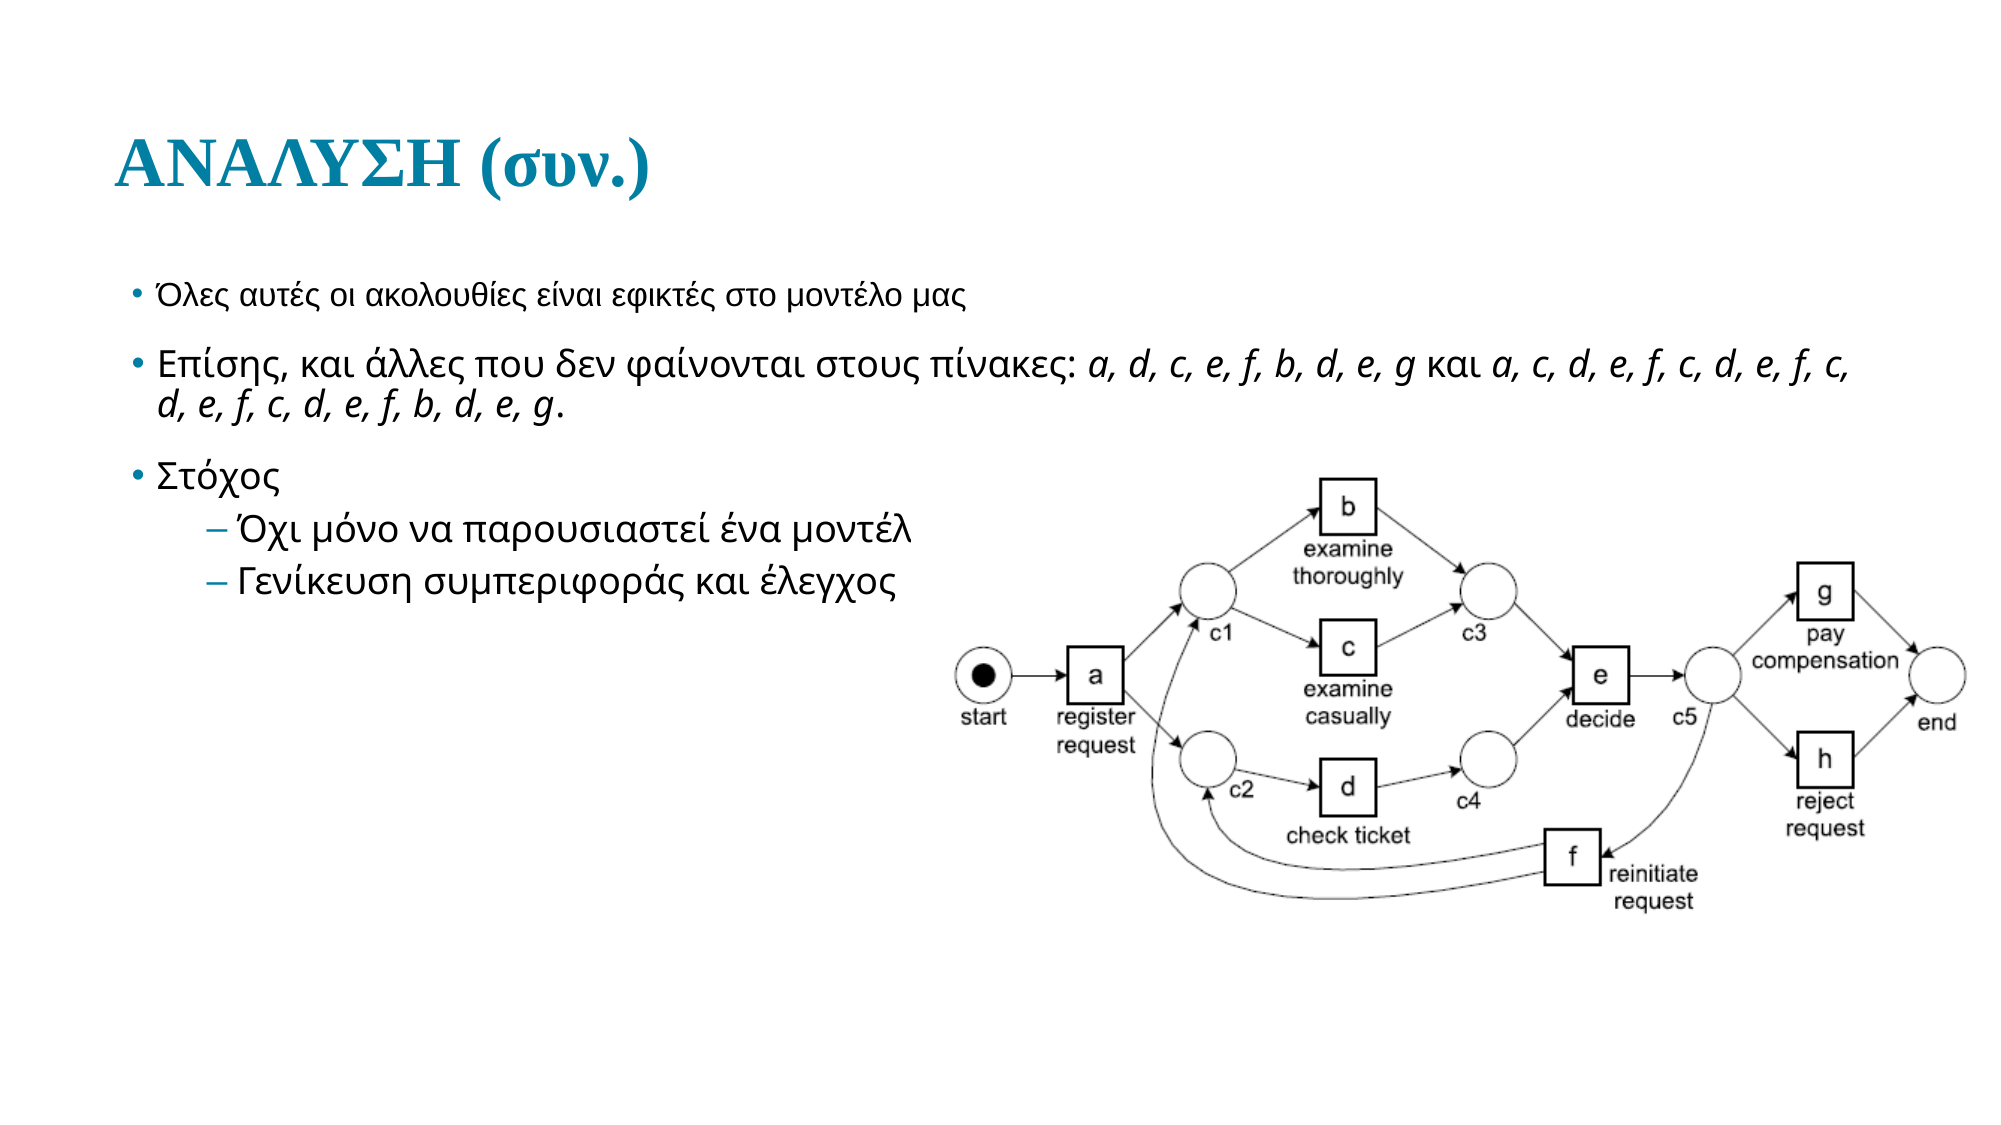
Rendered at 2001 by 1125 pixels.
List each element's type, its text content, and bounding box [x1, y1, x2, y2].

title ΑΝΑΛΥΣΗ (συν.) [99, 35, 1900, 216]
list Όλες αυτές οι ακολουθίες είναι εφικτές στο μοντέλο μας Επίσης, και άλλες που δεν φαίνονται στους πίνακες: a, d, c, e, f, b, d, e, g και a, c, d, e, f, c, d, e, f, c, d, e, f, c, d, e, f, b, d, e, g. Στόχος Όχι μόνο να παρουσιαστεί ένα μοντέλο Γενίκευση συμπεριφοράς και έλεγχος [99, 262, 1900, 1005]
picture [911, 436, 2000, 921]
